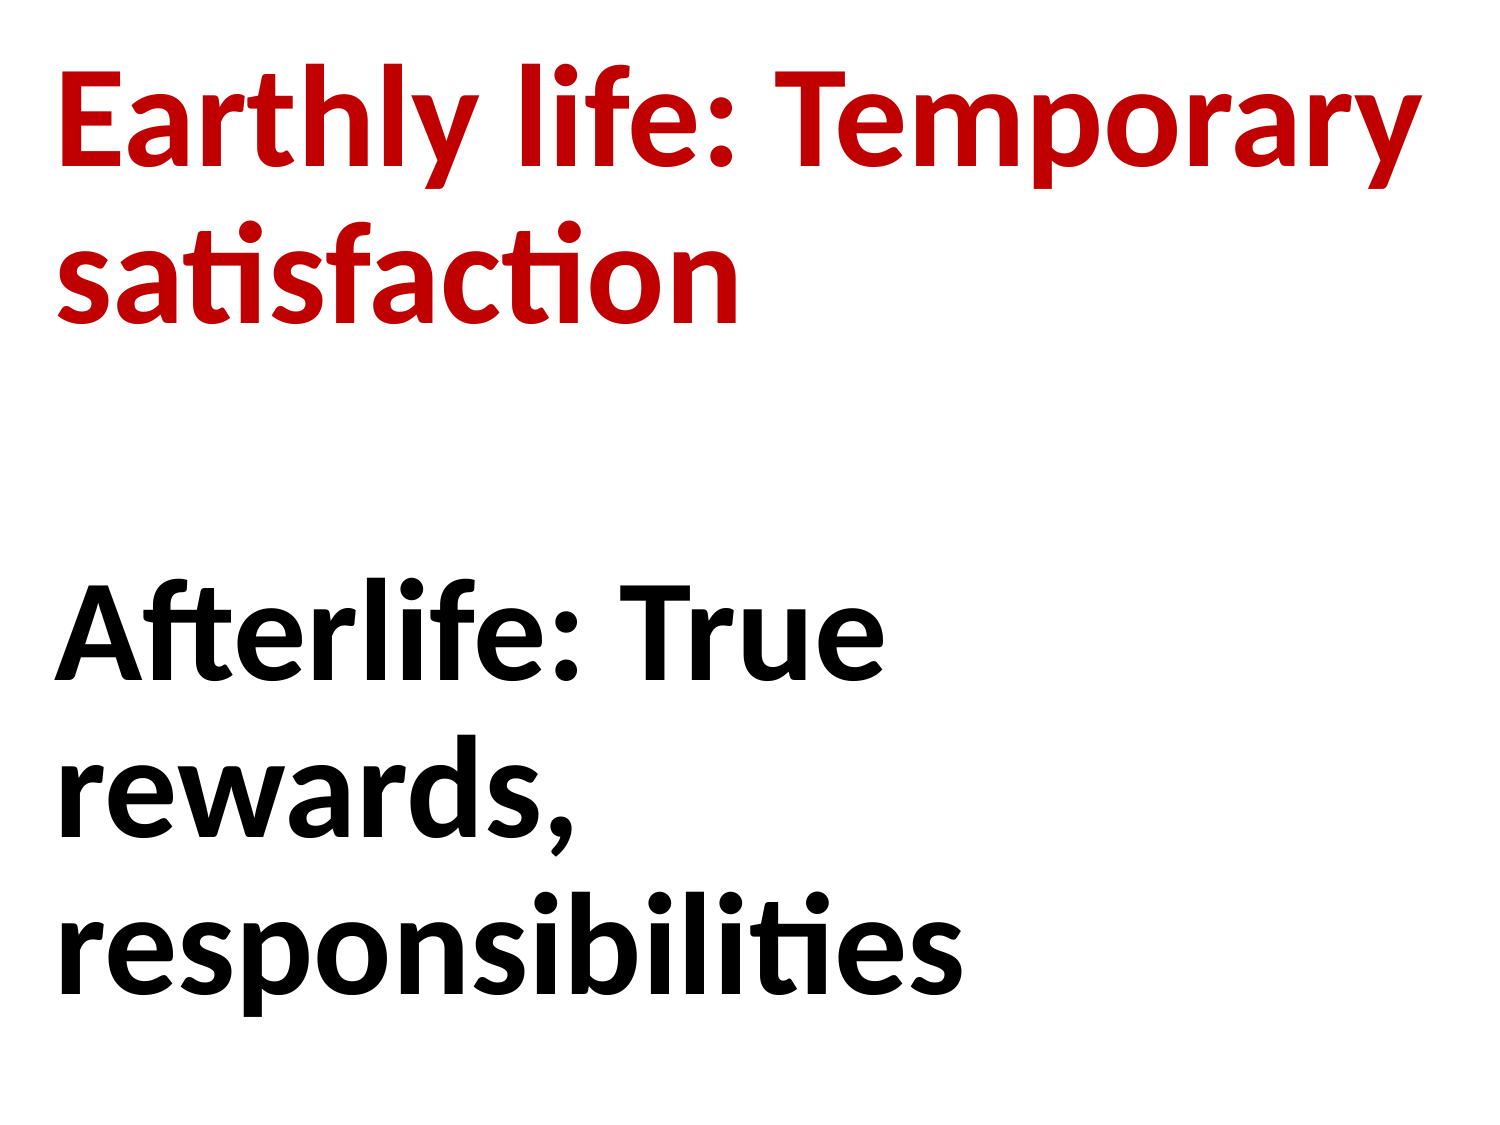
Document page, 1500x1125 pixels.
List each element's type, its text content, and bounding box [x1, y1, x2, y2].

list Earthly life: Temporary satisfaction Afterlife: True rewards, responsibilities [39, 32, 1455, 944]
text_box [752, 438, 1278, 1056]
